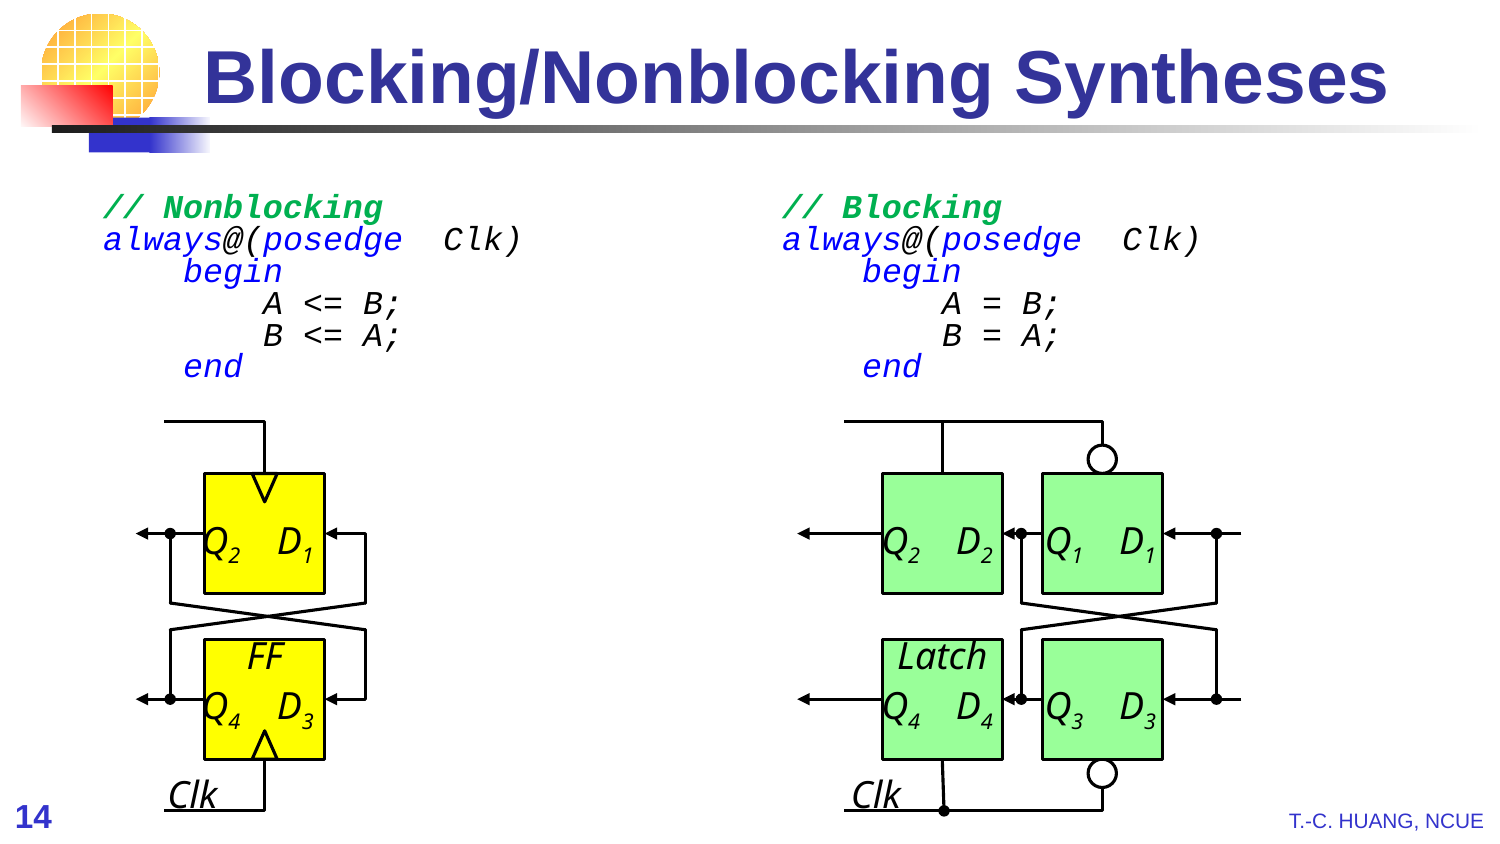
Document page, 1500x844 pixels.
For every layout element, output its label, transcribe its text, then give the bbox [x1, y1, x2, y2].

text_box // Blocking always@(posedge Clk) begin A = B; B = A; end [767, 185, 1238, 392]
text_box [135, 421, 366, 813]
title Blocking/Nonblocking Syntheses [188, 8, 1468, 127]
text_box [796, 421, 1242, 816]
text_box // Nonblocking always@(posedge Clk) begin A <= B; B <= A; end [88, 185, 559, 392]
